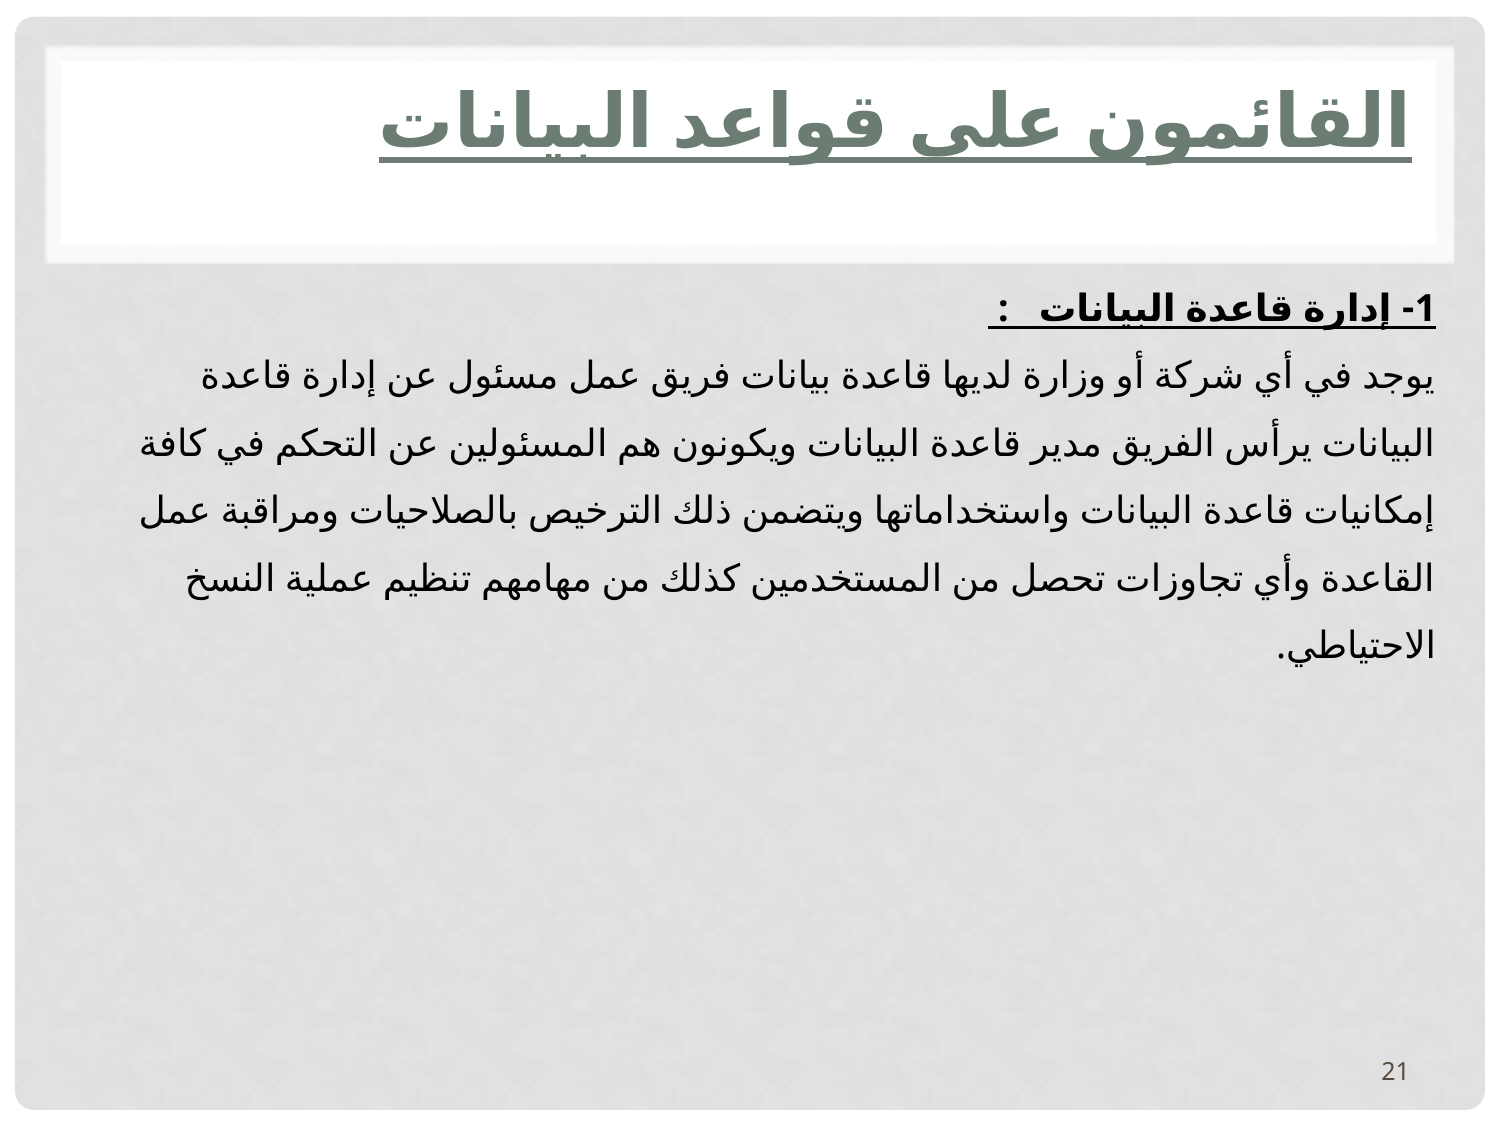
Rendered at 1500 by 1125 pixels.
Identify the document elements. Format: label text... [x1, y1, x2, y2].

text_box 1- إدارة قاعدة البيانات : يوجد في أي شركة أو وزارة لديها قاعدة بيانات فريق عمل مسئول عن إدارة قاعدة البيانات يرأس الفريق مدير قاعدة البيانات ويكونون هم المسئولين عن التحكم في كافة إمكانيات قاعدة البيانات واستخداماتها ويتضمن ذلك الترخيص بالصلاحيات ومراقبة عمل القاعدة وأي تجاوزات تحصل من المستخدمين كذلك من مهامهم تنظيم عملية النسخ الاحتياطي. [88, 253, 1451, 787]
title القائمون على قواعد البيانات [351, 46, 1439, 188]
slide_number 21 [1074, 1042, 1425, 1103]
